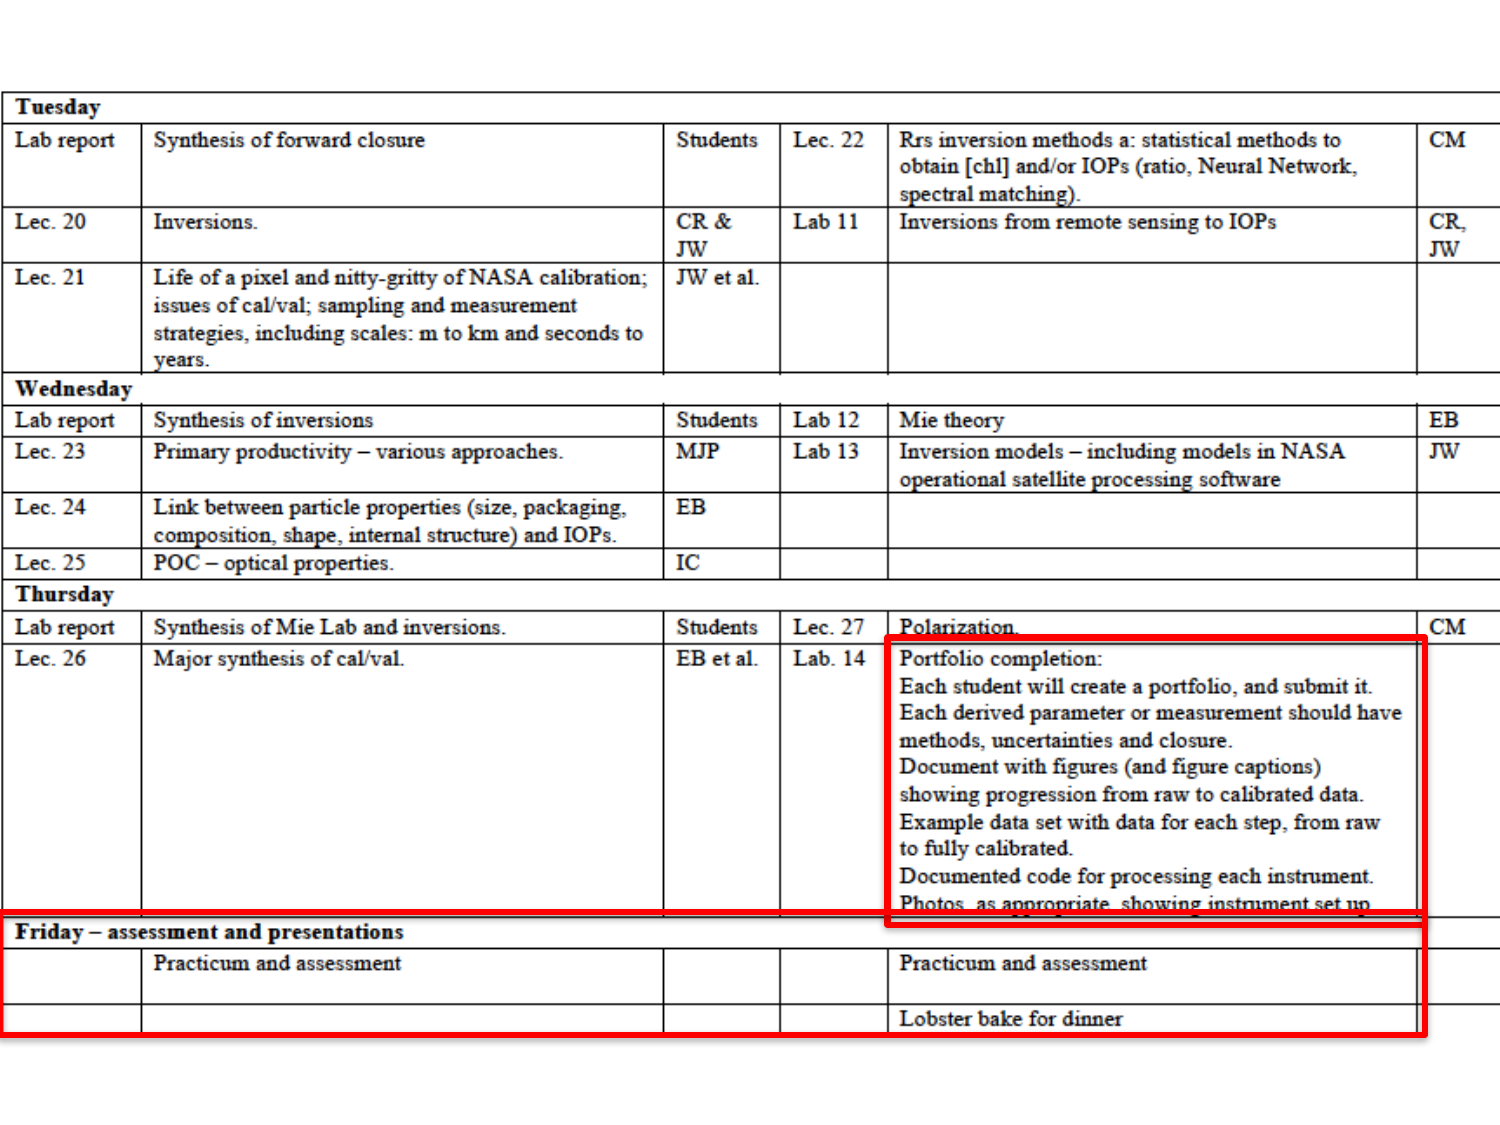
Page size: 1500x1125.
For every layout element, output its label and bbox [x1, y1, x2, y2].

picture [0, 89, 1500, 1036]
